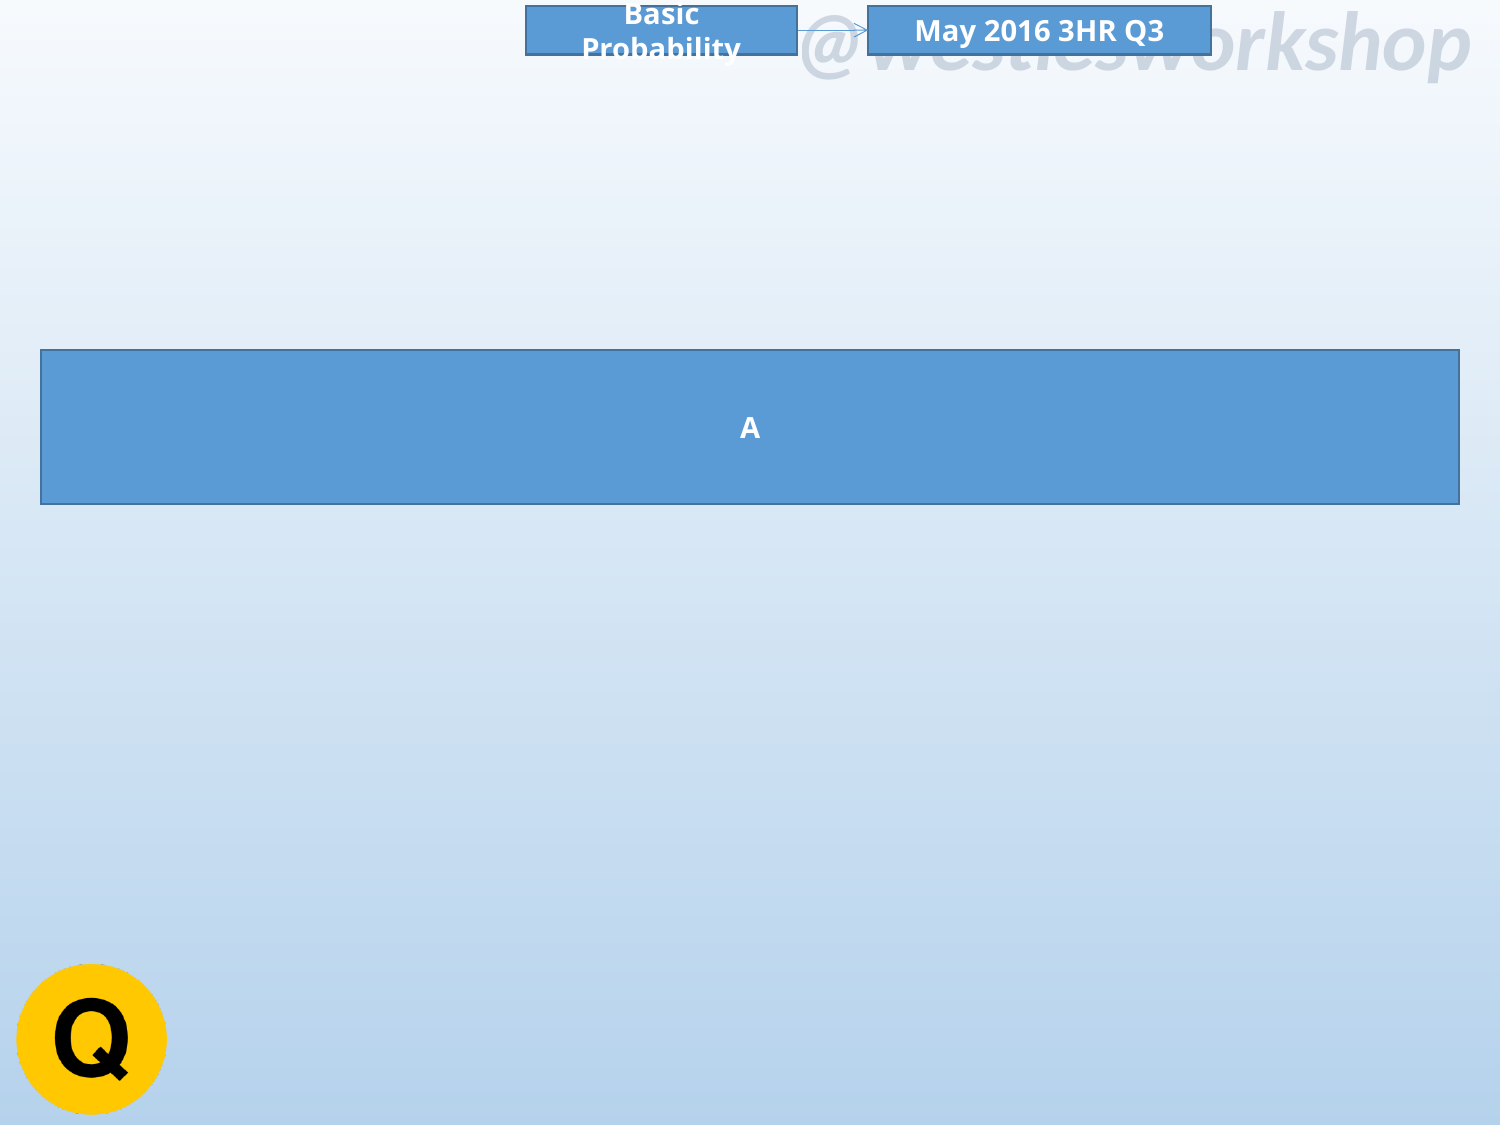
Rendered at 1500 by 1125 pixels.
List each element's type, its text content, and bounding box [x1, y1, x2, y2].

text_box Basic Probability [525, 5, 798, 56]
picture [41, 349, 1459, 505]
text_box May 2016 3HR Q3 [867, 5, 1212, 56]
picture [0, 940, 191, 1125]
